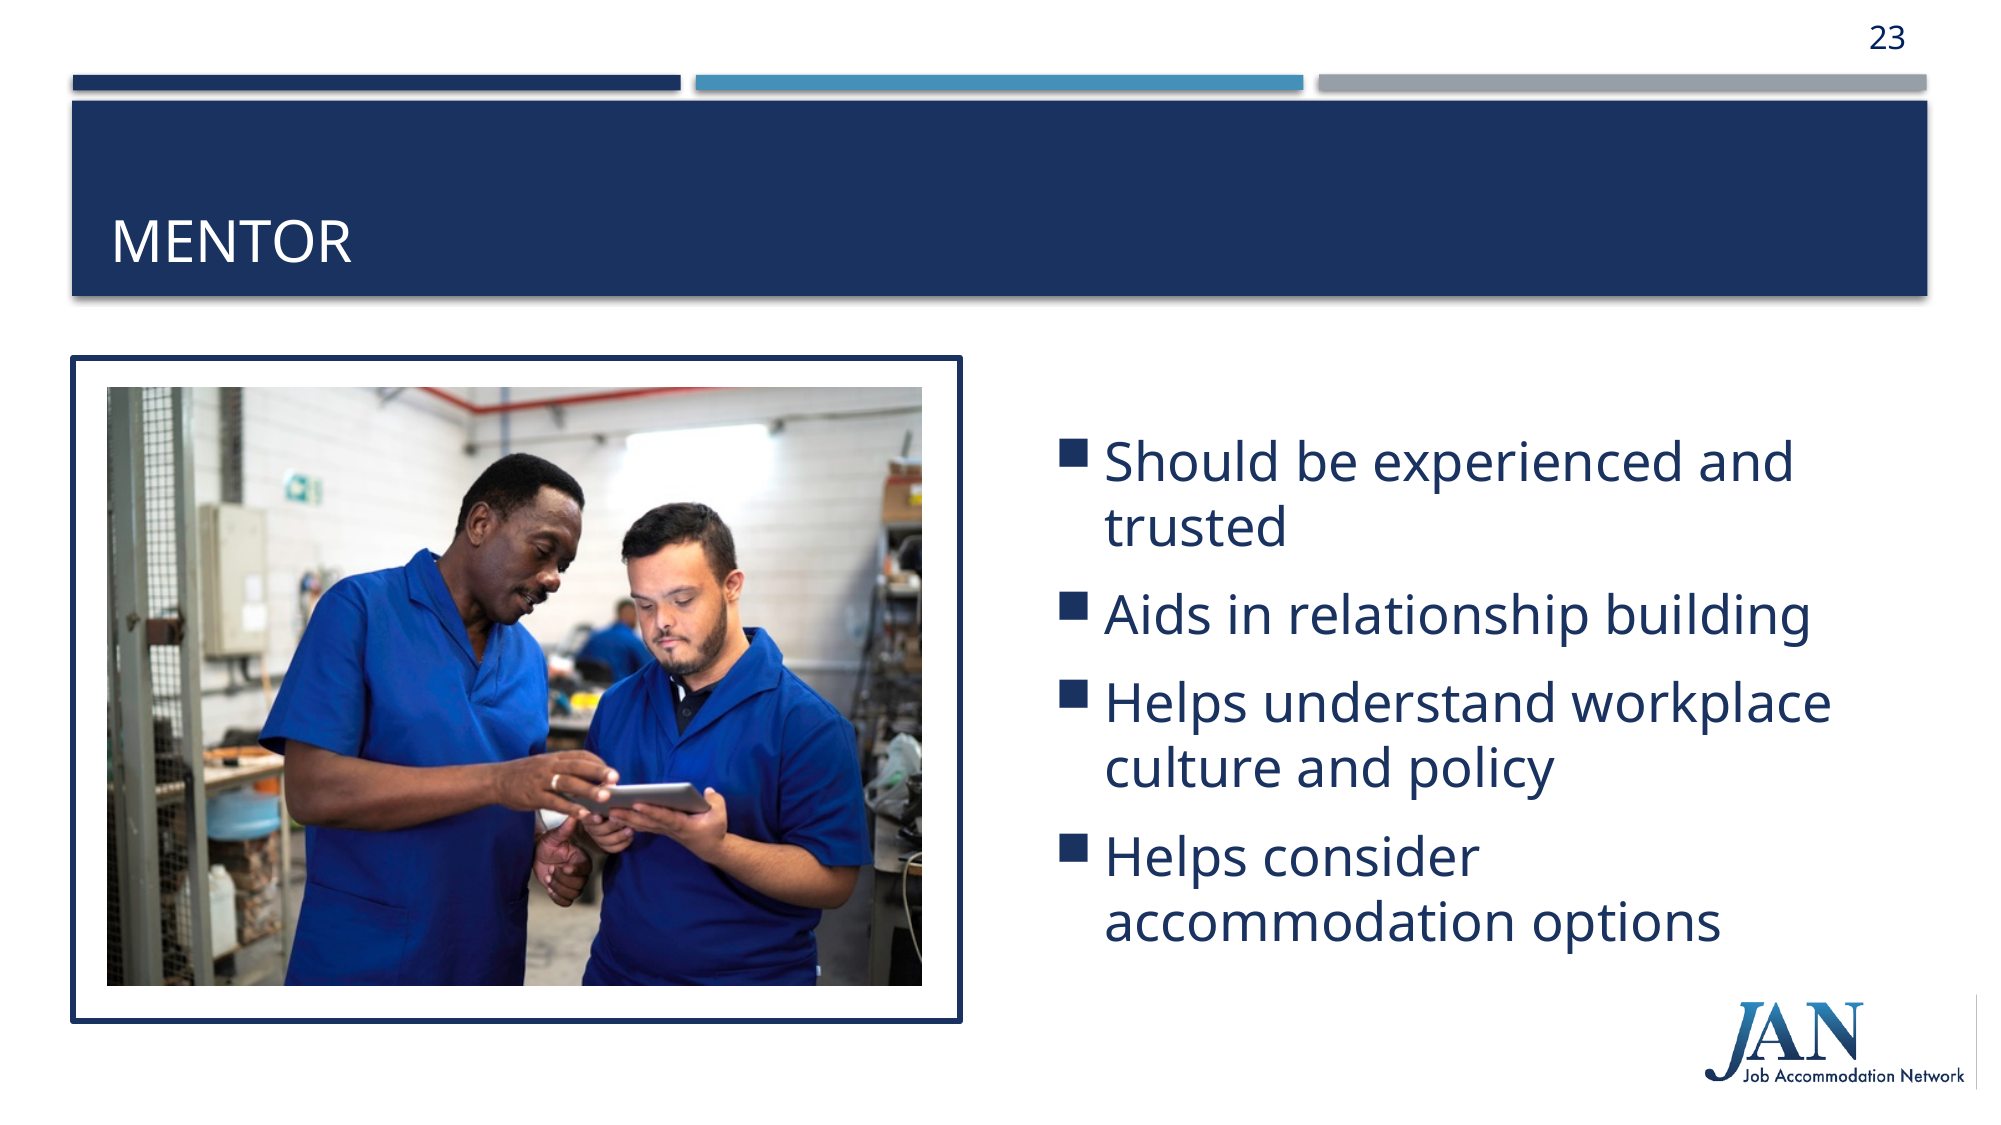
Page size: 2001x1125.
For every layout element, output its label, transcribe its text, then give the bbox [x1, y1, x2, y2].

list Should be experienced and trusted Aids in relationship building Helps understand workplace culture and policy Helps consider accommodation options [1039, 357, 1905, 1022]
slide_number 23 [1748, 9, 1922, 69]
picture [107, 386, 923, 987]
picture [1676, 994, 1977, 1090]
title mentor [95, 115, 1905, 282]
text_box [71, 356, 962, 1023]
